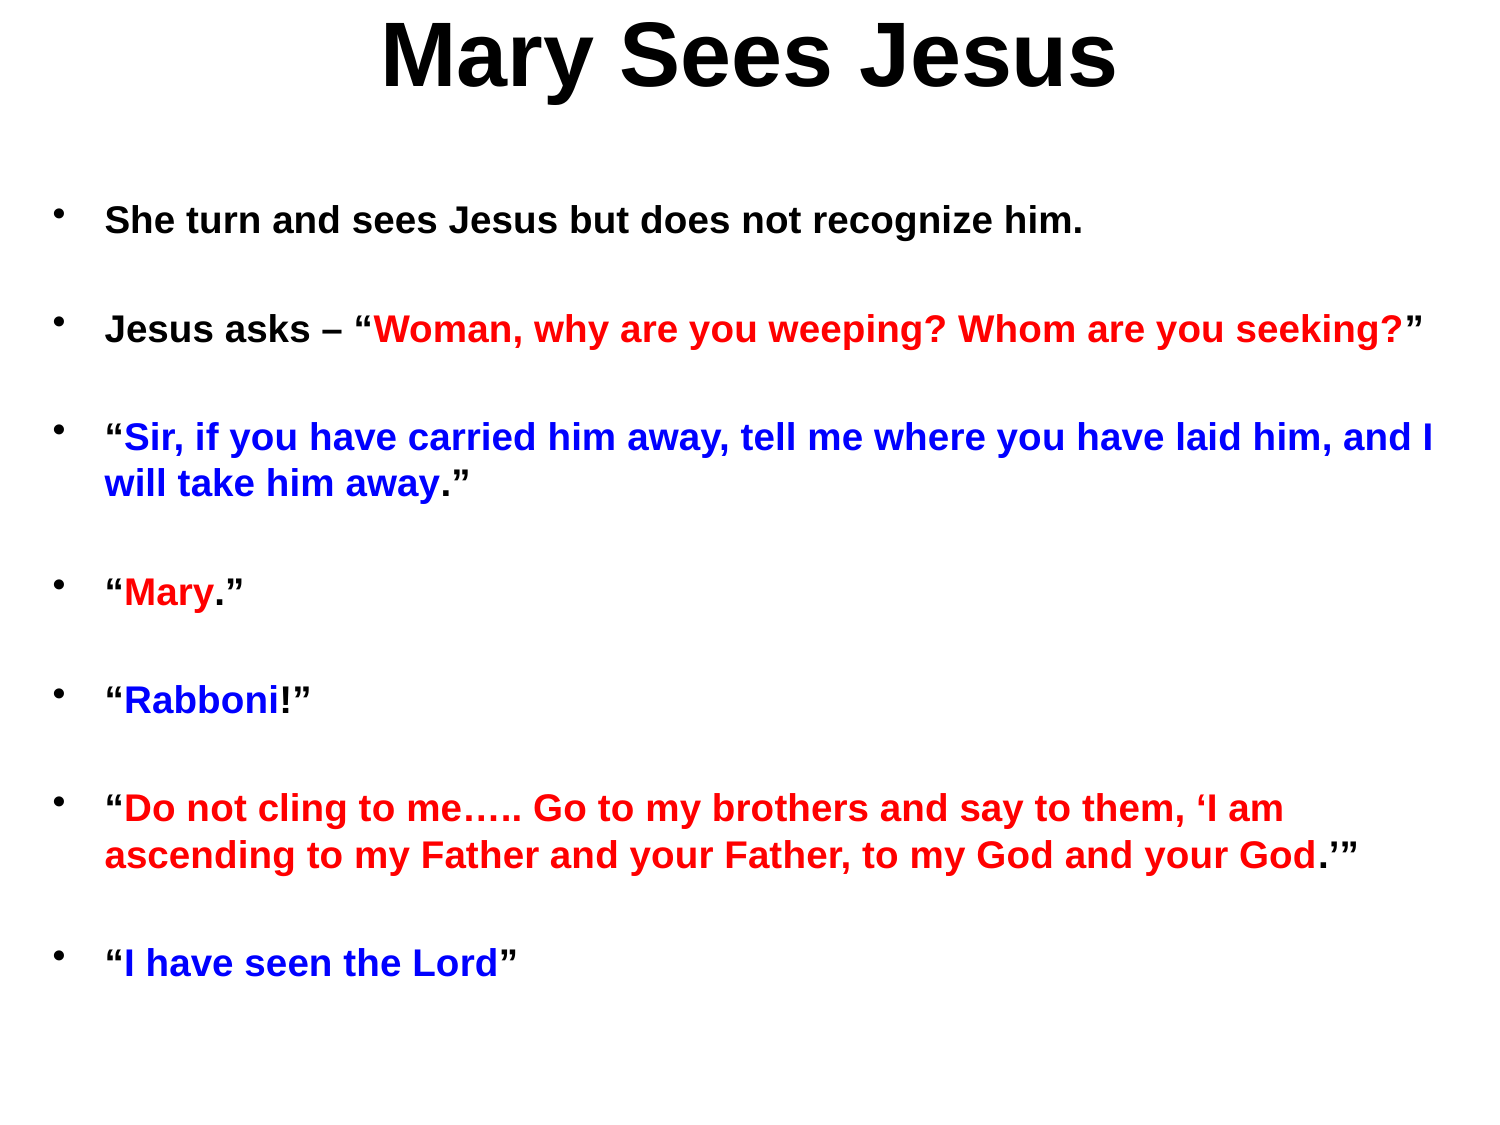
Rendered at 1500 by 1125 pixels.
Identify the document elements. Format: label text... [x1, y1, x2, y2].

title Mary Sees Jesus [0, 0, 1500, 100]
list She turn and sees Jesus but does not recognize him. Jesus asks – “Woman, why are you weeping? Whom are you seeking?” “Sir, if you have carried him away, tell me where you have laid him, and I will take him away.” “Mary.” “Rabboni!” “Do not cling to me….. Go to my brothers and say to them, ‘I am ascending to my Father and your Father, to my God and your God.’” “I have seen the Lord” [37, 187, 1475, 1004]
